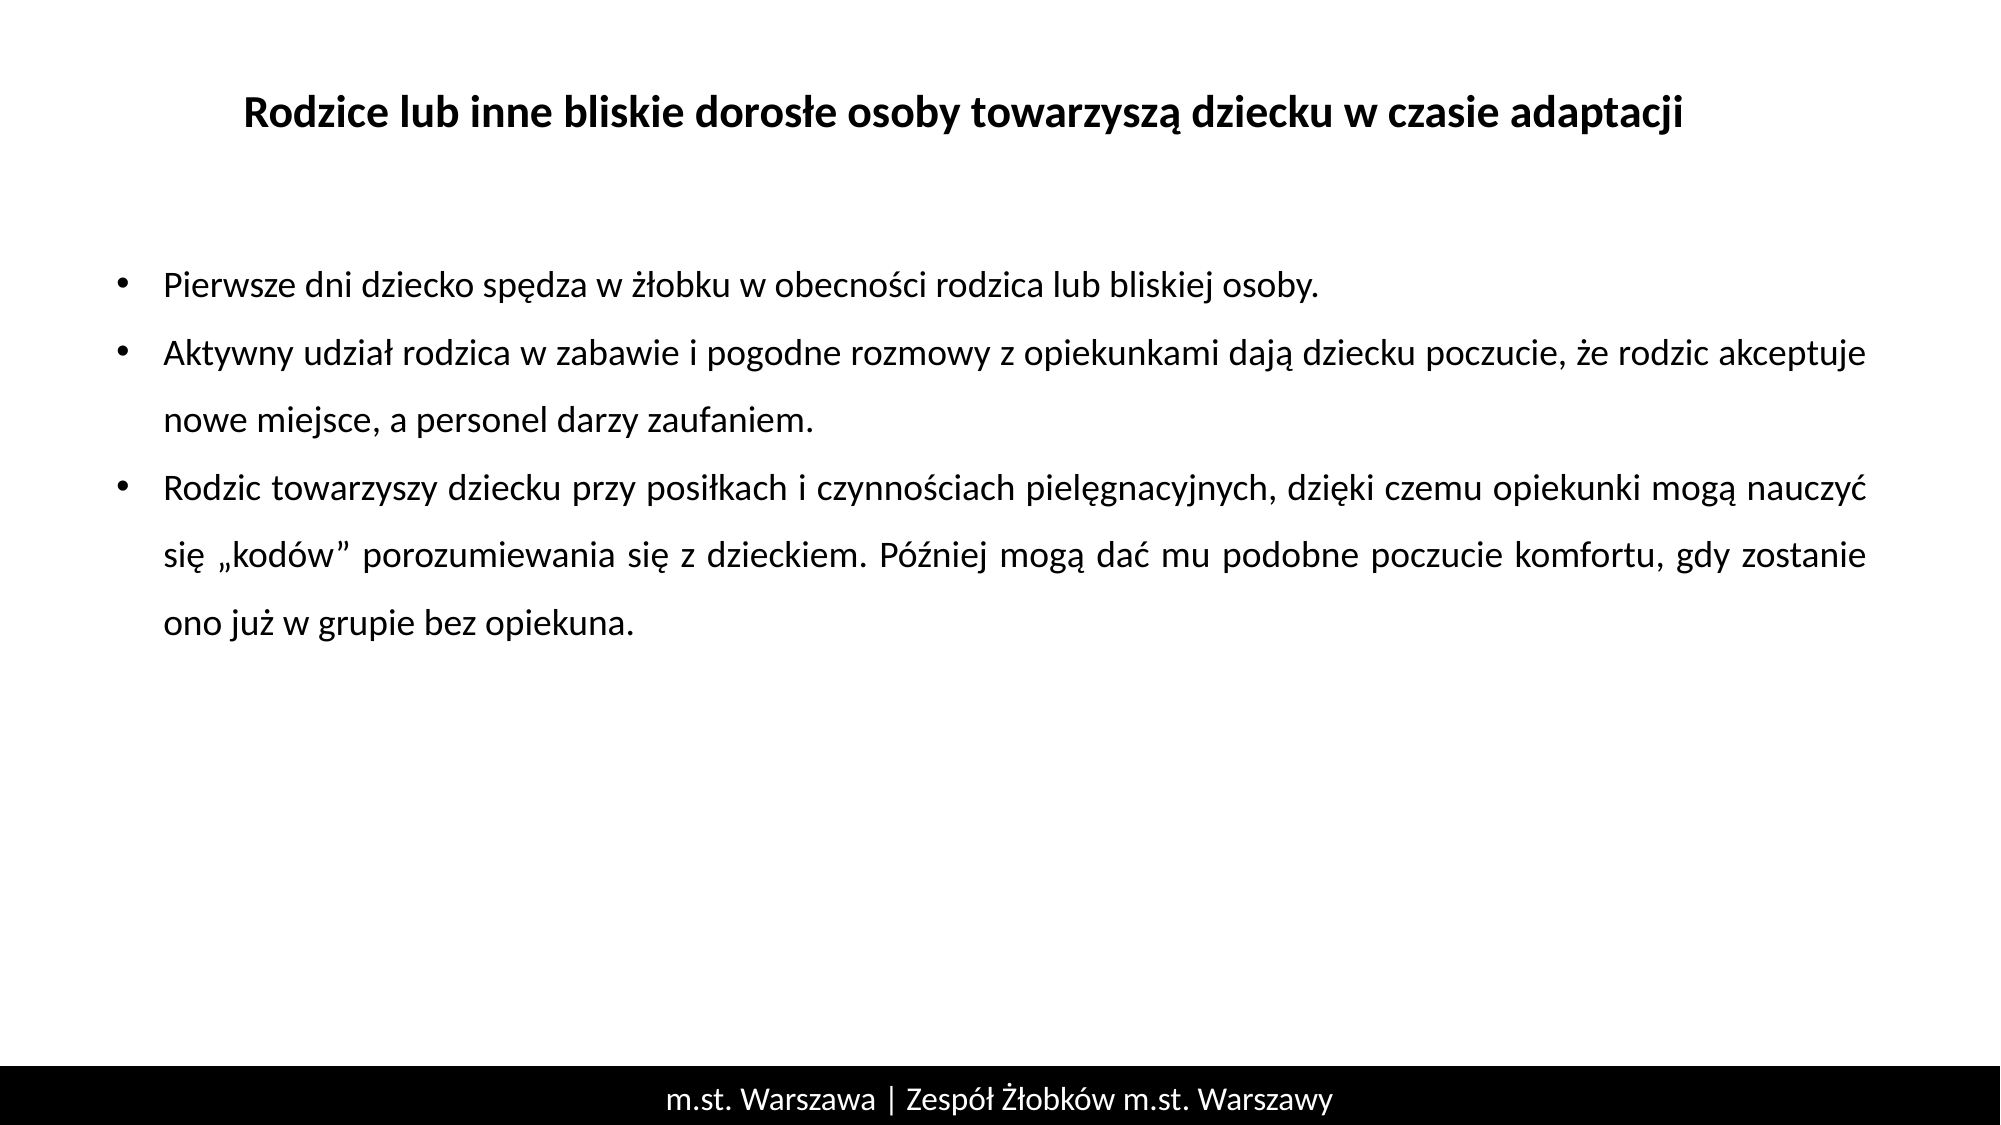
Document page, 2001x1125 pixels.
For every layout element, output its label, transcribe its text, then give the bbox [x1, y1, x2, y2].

text_box m.st. Warszawa | Zespół Żłobków m.st. Warszawy [650, 1069, 1349, 1125]
title Rodzice lub inne bliskie dorosłe osoby towarzyszą dziecku w czasie adaptacji [101, 59, 1827, 277]
text_box [0, 1066, 2000, 1125]
text_box Pierwsze dni dziecko spędza w żłobku w obecności rodzica lub bliskiej osoby. Aktywny udział rodzica w zabawie i pogodne rozmowy z opiekunkami dają dziecku poczucie, że rodzic akceptuje nowe miejsce, a personel darzy zaufaniem. Rodzic towarzyszy dziecku przy posiłkach i czynnościach pielęgnacyjnych, dzięki czemu opiekunki mogą nauczyć się „kodów” porozumiewania się z dzieckiem. Później mogą dać mu podobne poczucie komfortu, gdy zostanie ono już w grupie bez opiekuna. [101, 230, 1884, 651]
